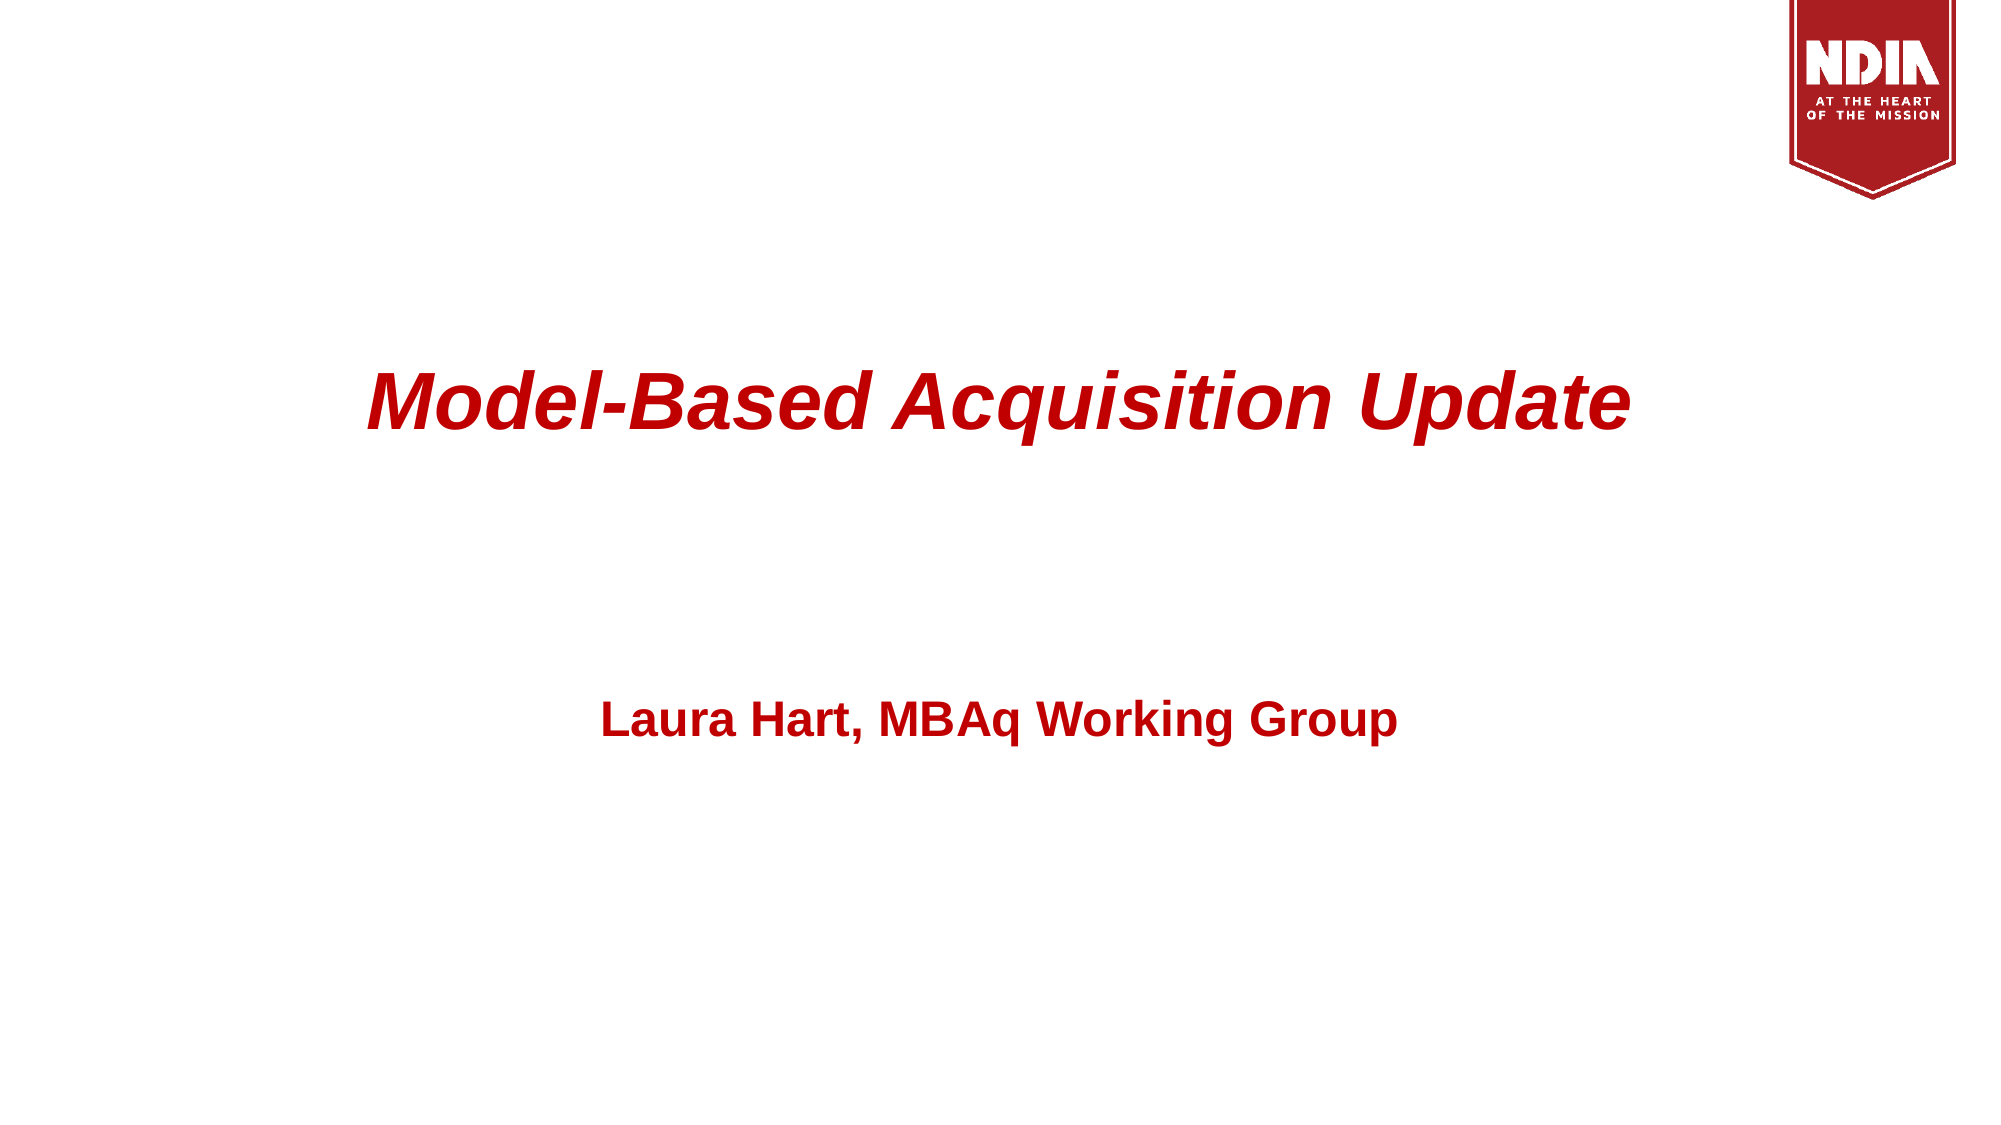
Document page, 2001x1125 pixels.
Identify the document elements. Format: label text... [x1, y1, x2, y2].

picture [1789, 0, 1956, 200]
title Model-Based Acquisition Update Laura Hart, MBAq Working Group [150, 224, 1850, 1050]
